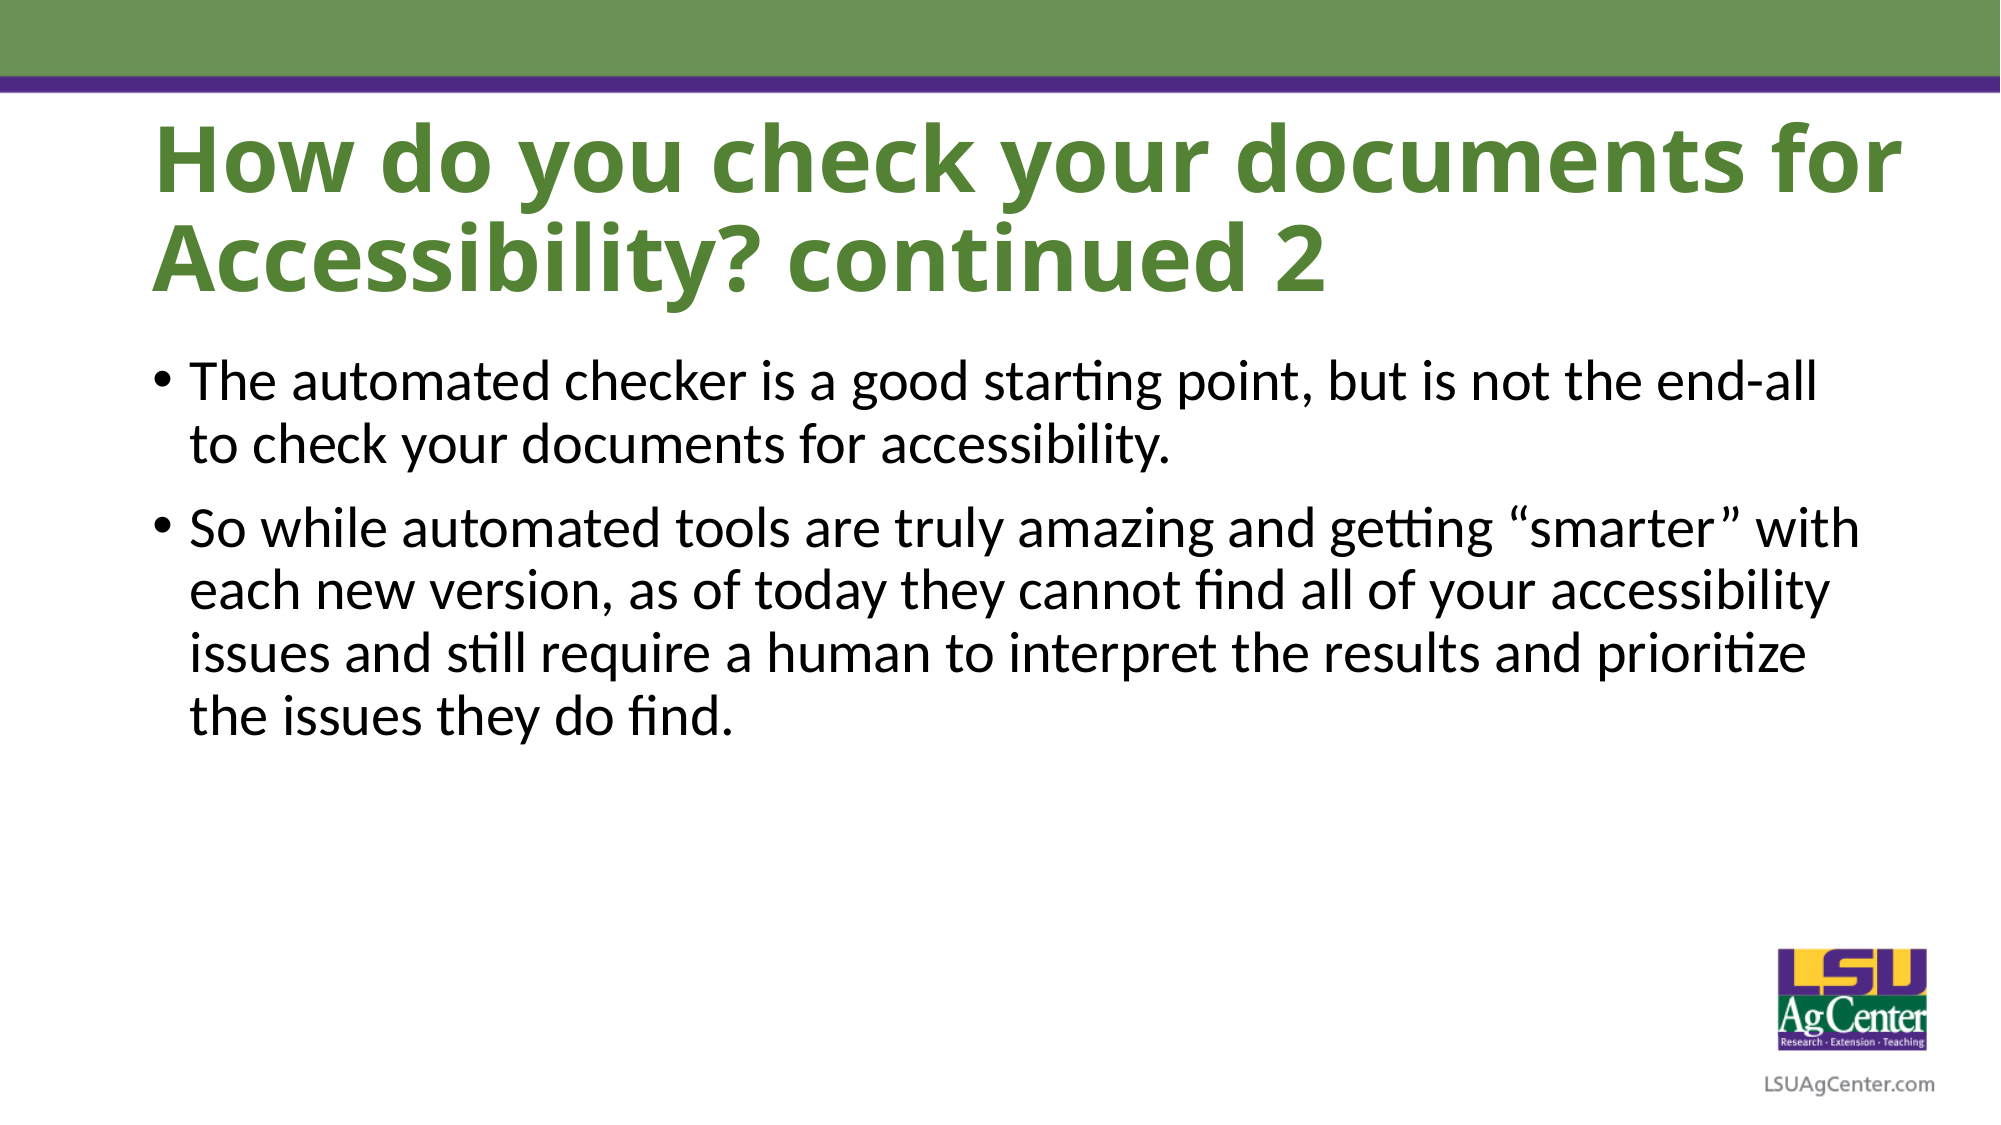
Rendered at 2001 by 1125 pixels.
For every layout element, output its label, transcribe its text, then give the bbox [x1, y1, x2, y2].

title How do you check your documents for Accessibility? continued 2 [137, 103, 2000, 321]
picture [0, 0, 2000, 1125]
list The automated checker is a good starting point, but is not the end-all to check your documents for accessibility. So while automated tools are truly amazing and getting “smarter” with each new version, as of today they cannot find all of your accessibility issues and still require a human to interpret the results and prioritize the issues they do find. [137, 342, 1888, 1080]
